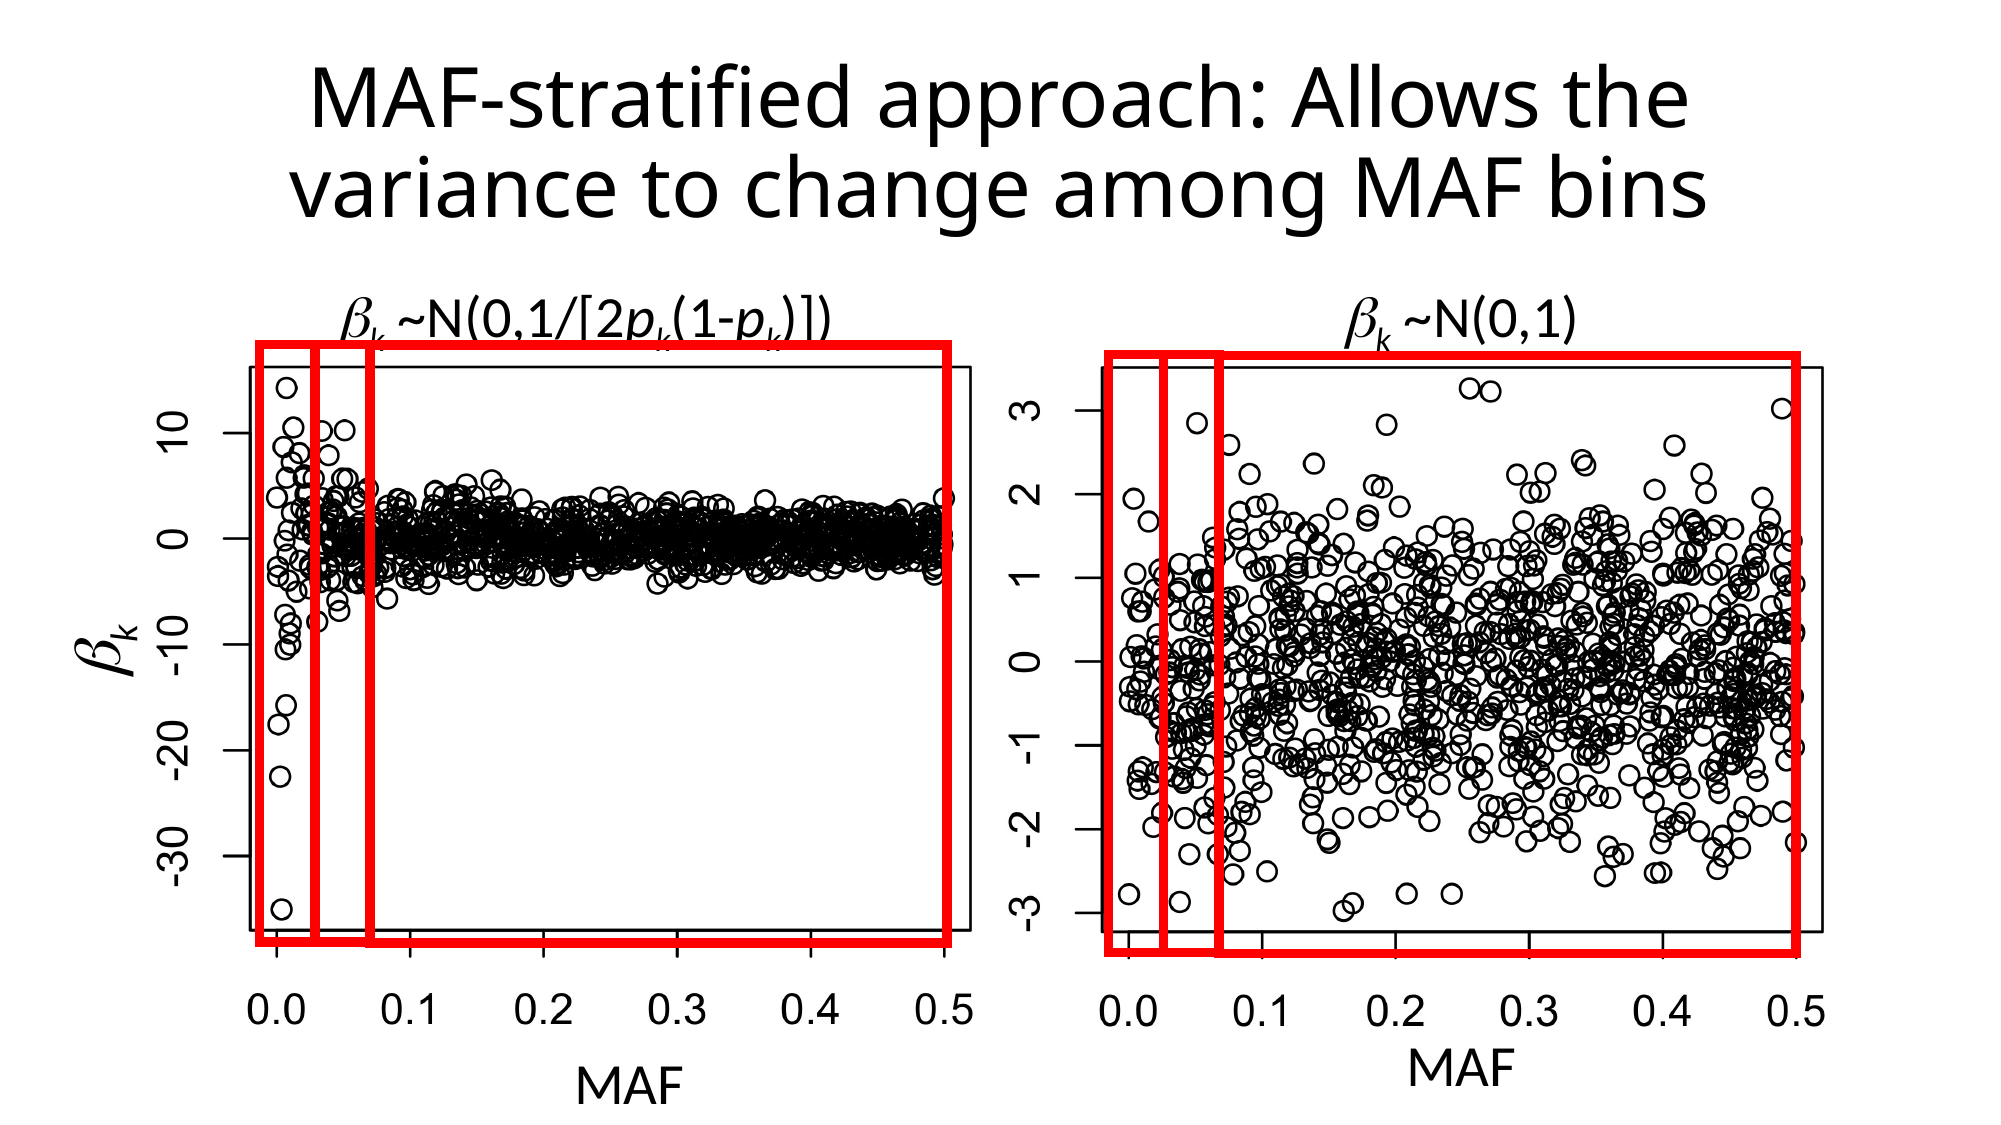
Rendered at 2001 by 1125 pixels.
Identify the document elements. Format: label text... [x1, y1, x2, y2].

text_box MAF [1391, 1040, 1532, 1106]
text_box [1107, 354, 1163, 359]
title MAF-stratified approach: Allows the variance to change among MAF bins [137, 37, 1863, 255]
picture [137, 344, 987, 1040]
picture [999, 359, 1834, 1040]
text_box [1163, 354, 1220, 359]
text_box MAF [559, 1040, 700, 1124]
text_box [1217, 355, 1797, 359]
text_box k [46, 609, 137, 694]
text_box k ~N(0,1/[2pk(1-pk)]) [322, 271, 849, 344]
text_box k ~N(0,1) [1303, 271, 1620, 355]
